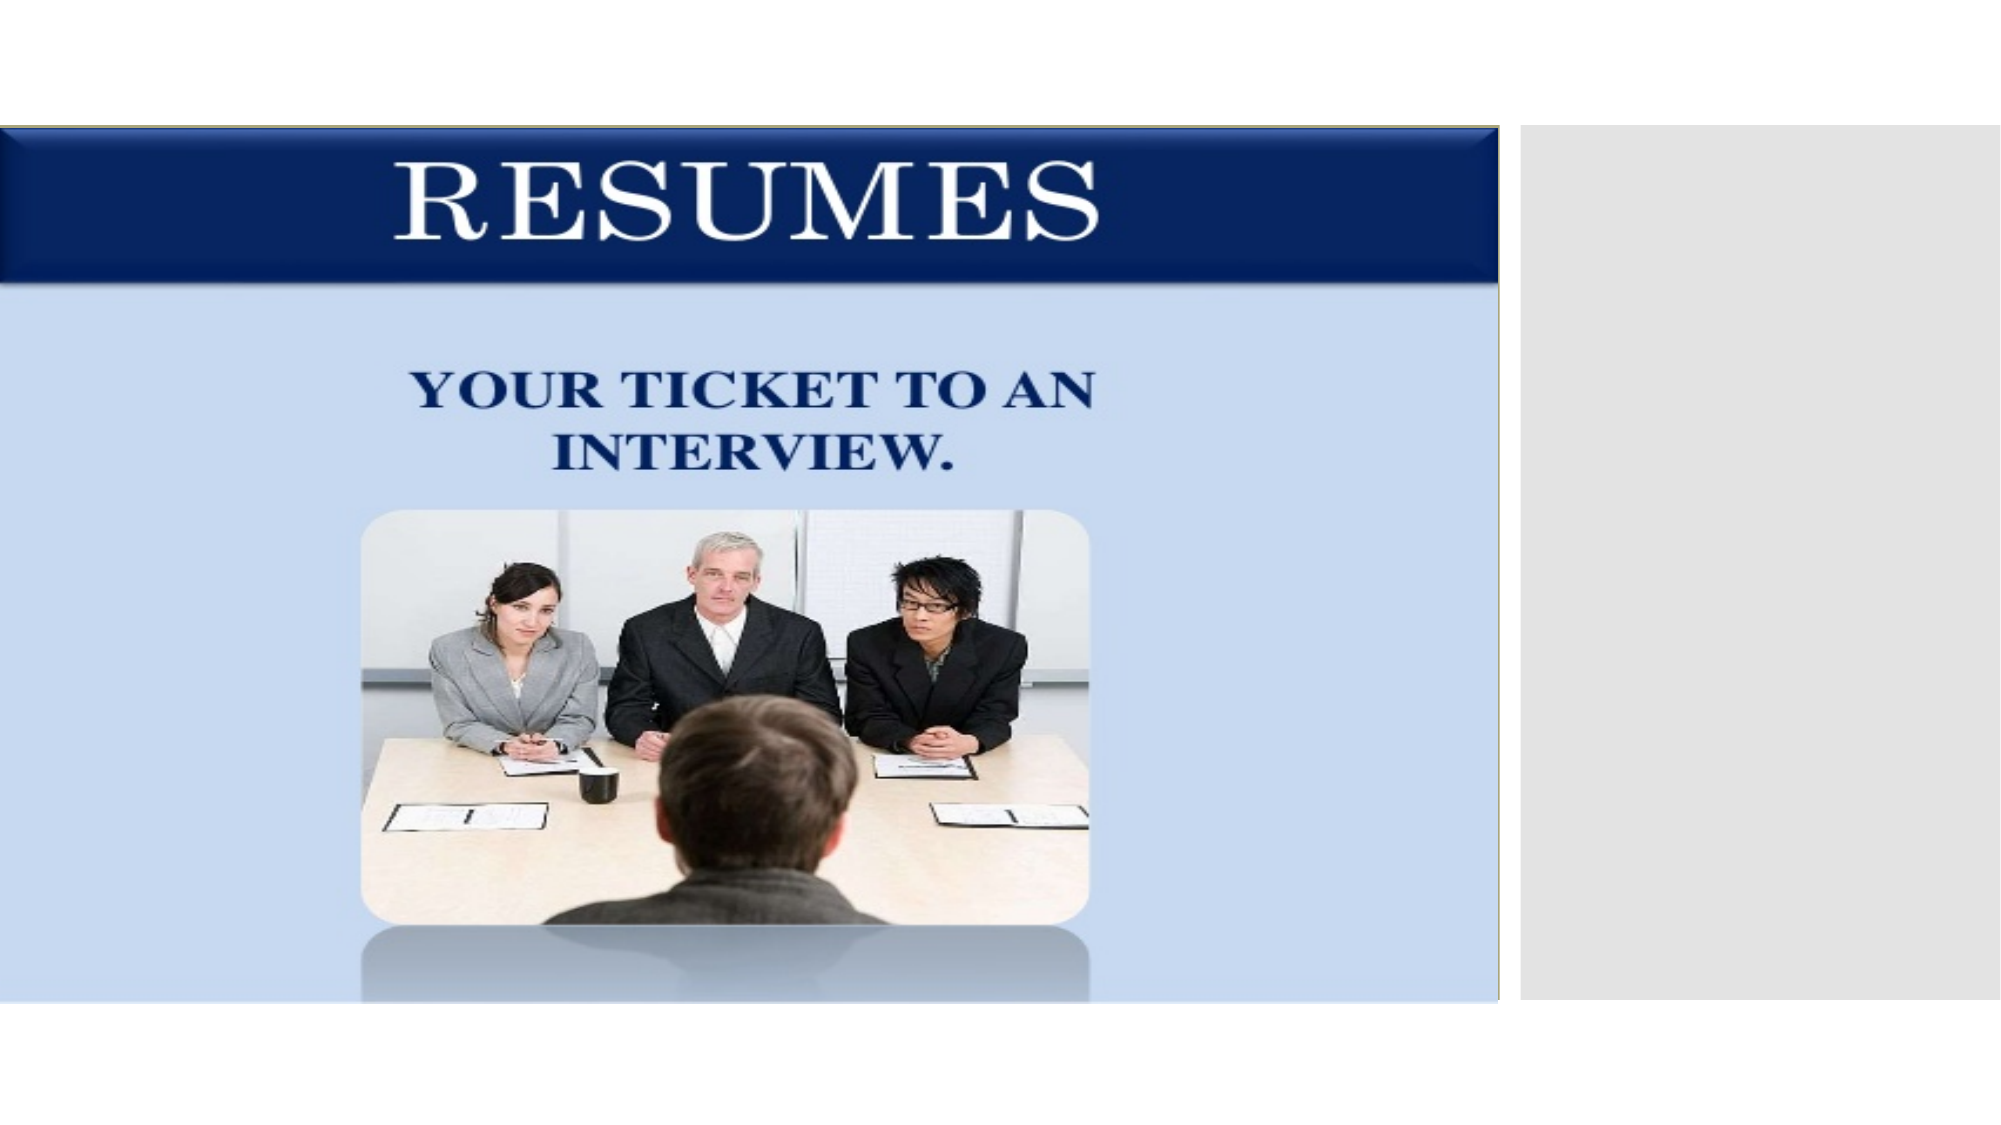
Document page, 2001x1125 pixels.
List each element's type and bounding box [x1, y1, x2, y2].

picture [0, 128, 1499, 1004]
